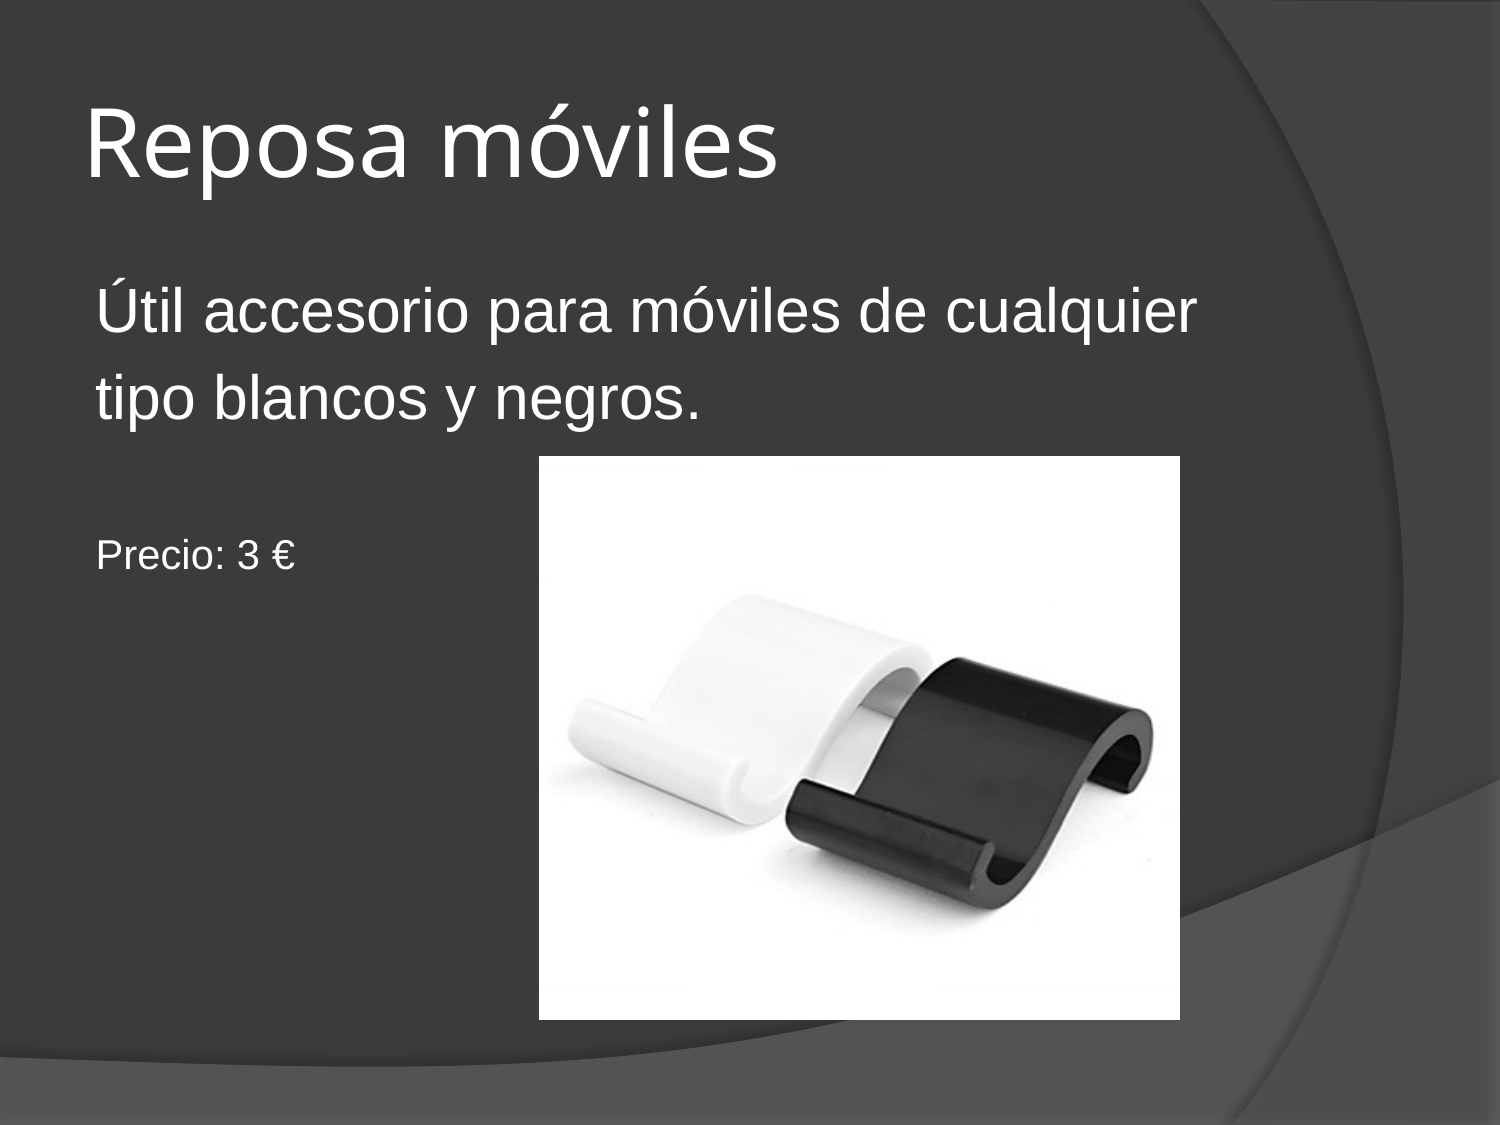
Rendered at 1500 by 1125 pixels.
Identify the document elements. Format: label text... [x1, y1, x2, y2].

list Útil accesorio para móviles de cualquier tipo blancos y negros. Precio: 3 € [75, 262, 1300, 1005]
title Reposa móviles [75, 45, 1300, 233]
picture [538, 456, 1180, 1020]
